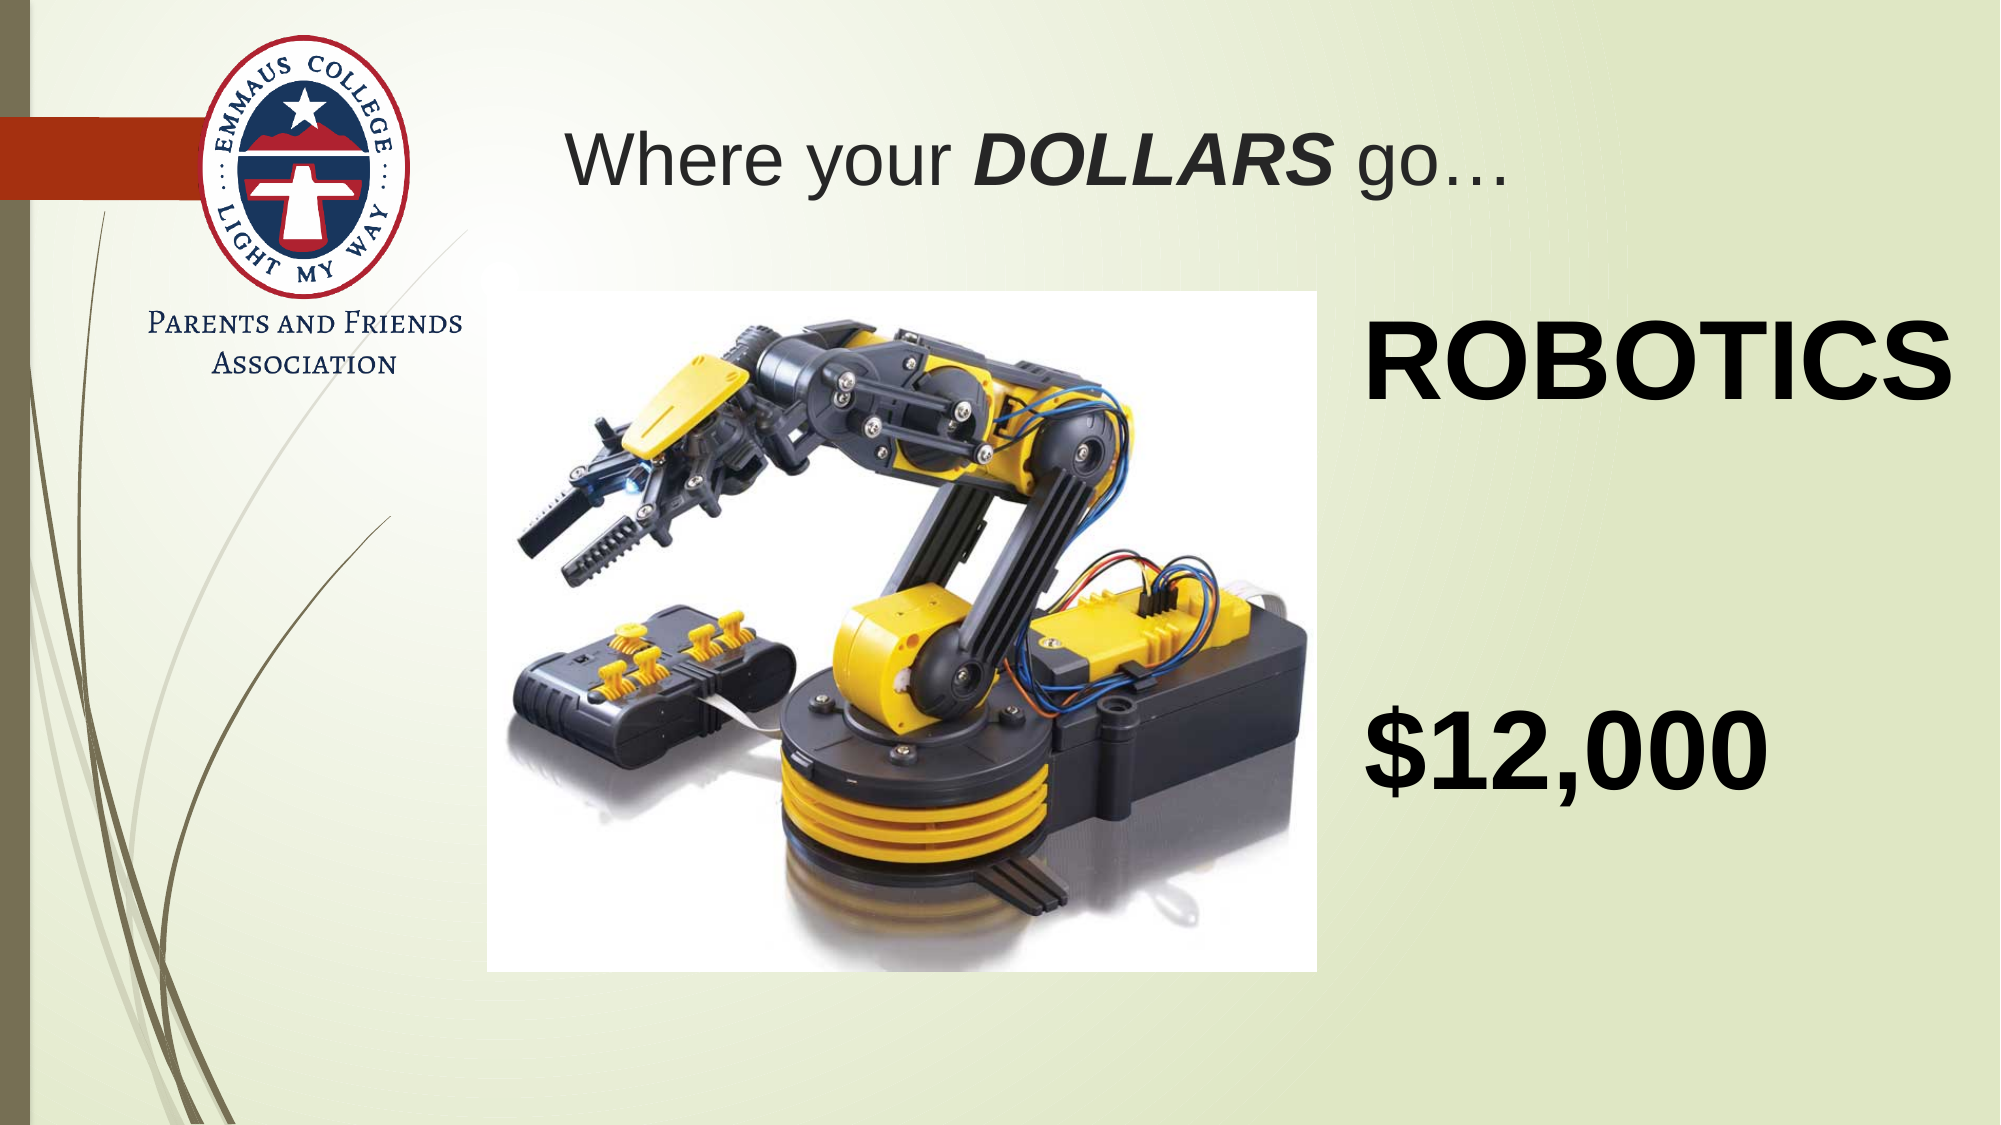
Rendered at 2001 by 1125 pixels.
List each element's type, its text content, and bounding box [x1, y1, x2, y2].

text_box ROBOTICS [1347, 279, 2000, 430]
text_box $12,000 [1350, 669, 2000, 820]
picture [99, 34, 1318, 972]
title Where your DOLLARS go… [512, 102, 1888, 232]
